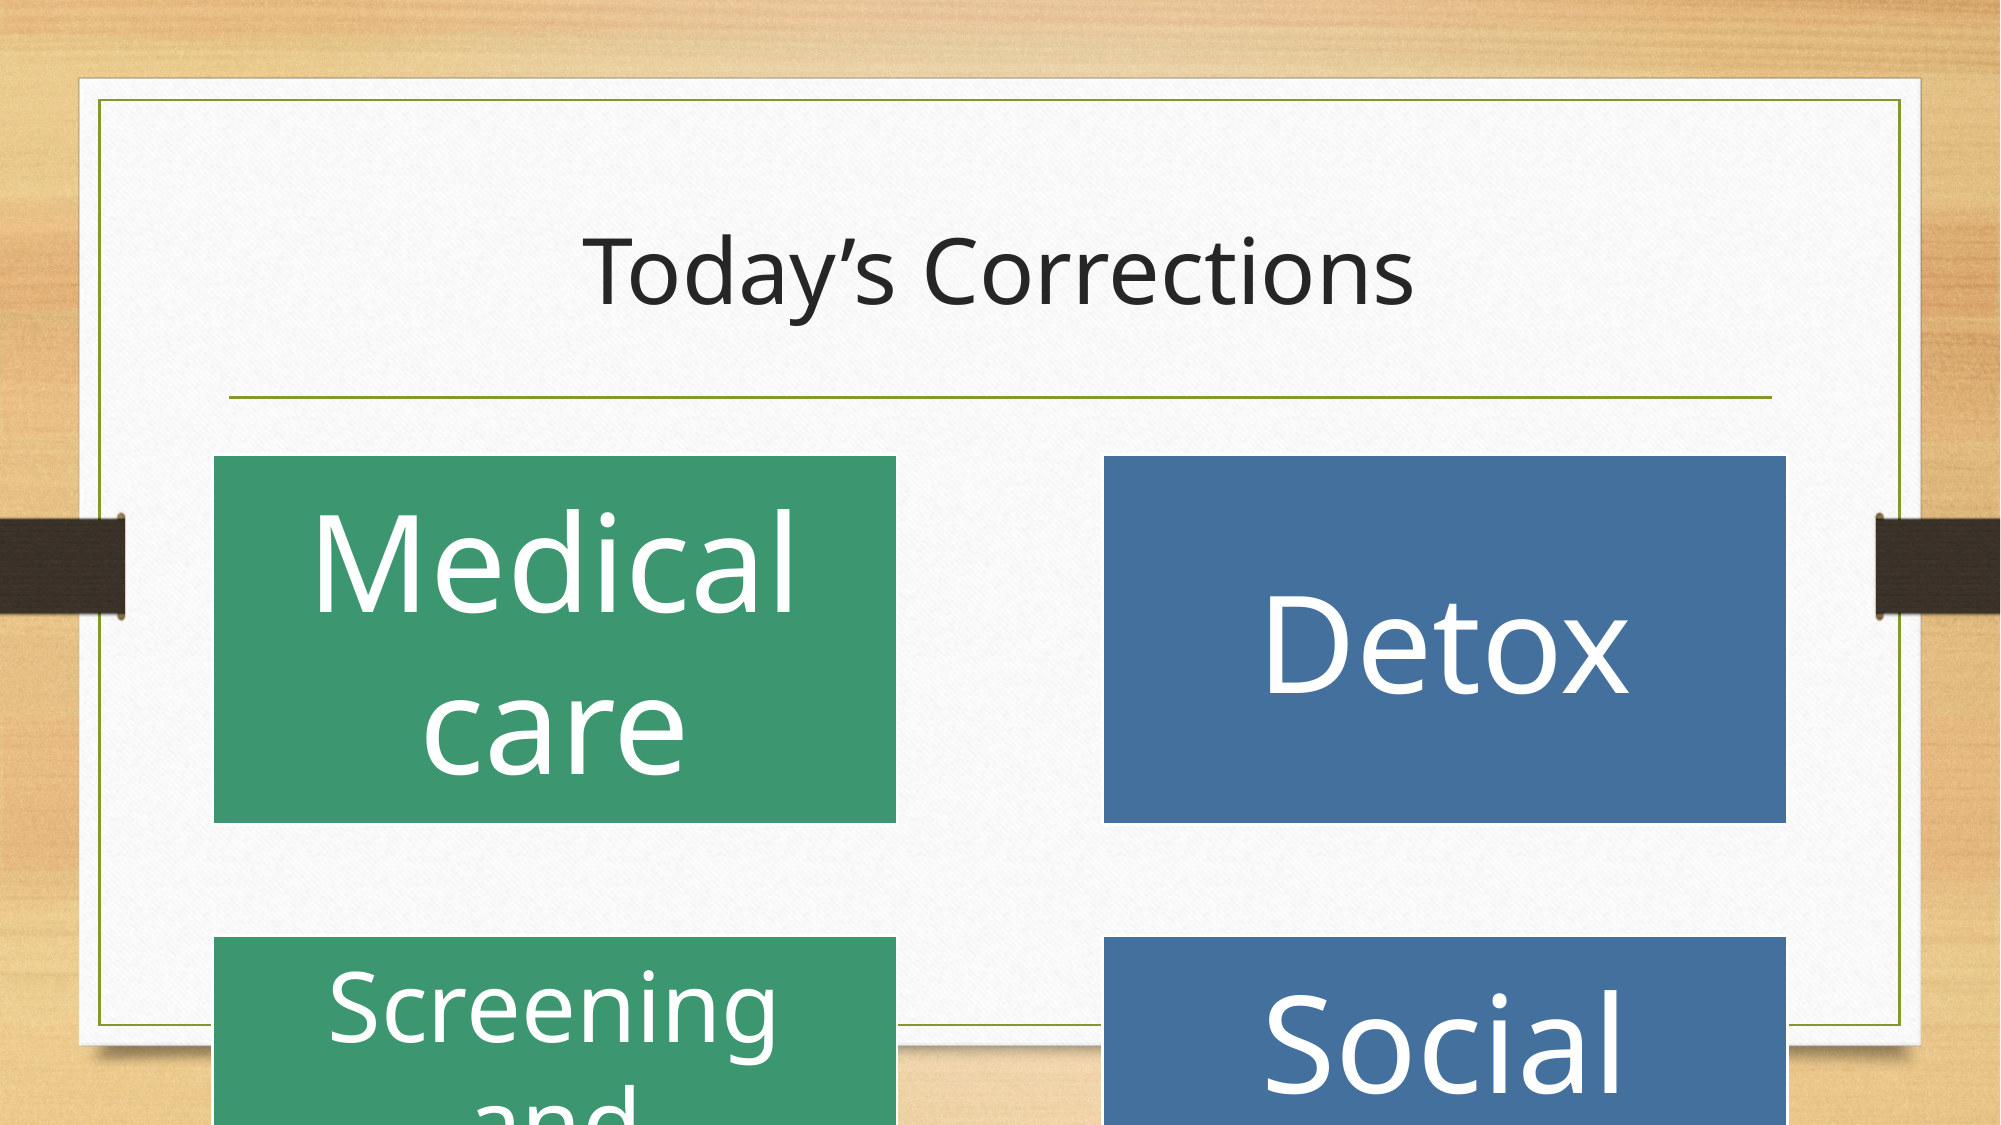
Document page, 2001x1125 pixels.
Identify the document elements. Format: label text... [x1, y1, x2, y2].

picture [898, 1026, 1101, 1125]
title Today’s Corrections [212, 161, 1788, 375]
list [212, 454, 1788, 927]
picture [0, 0, 2001, 1125]
